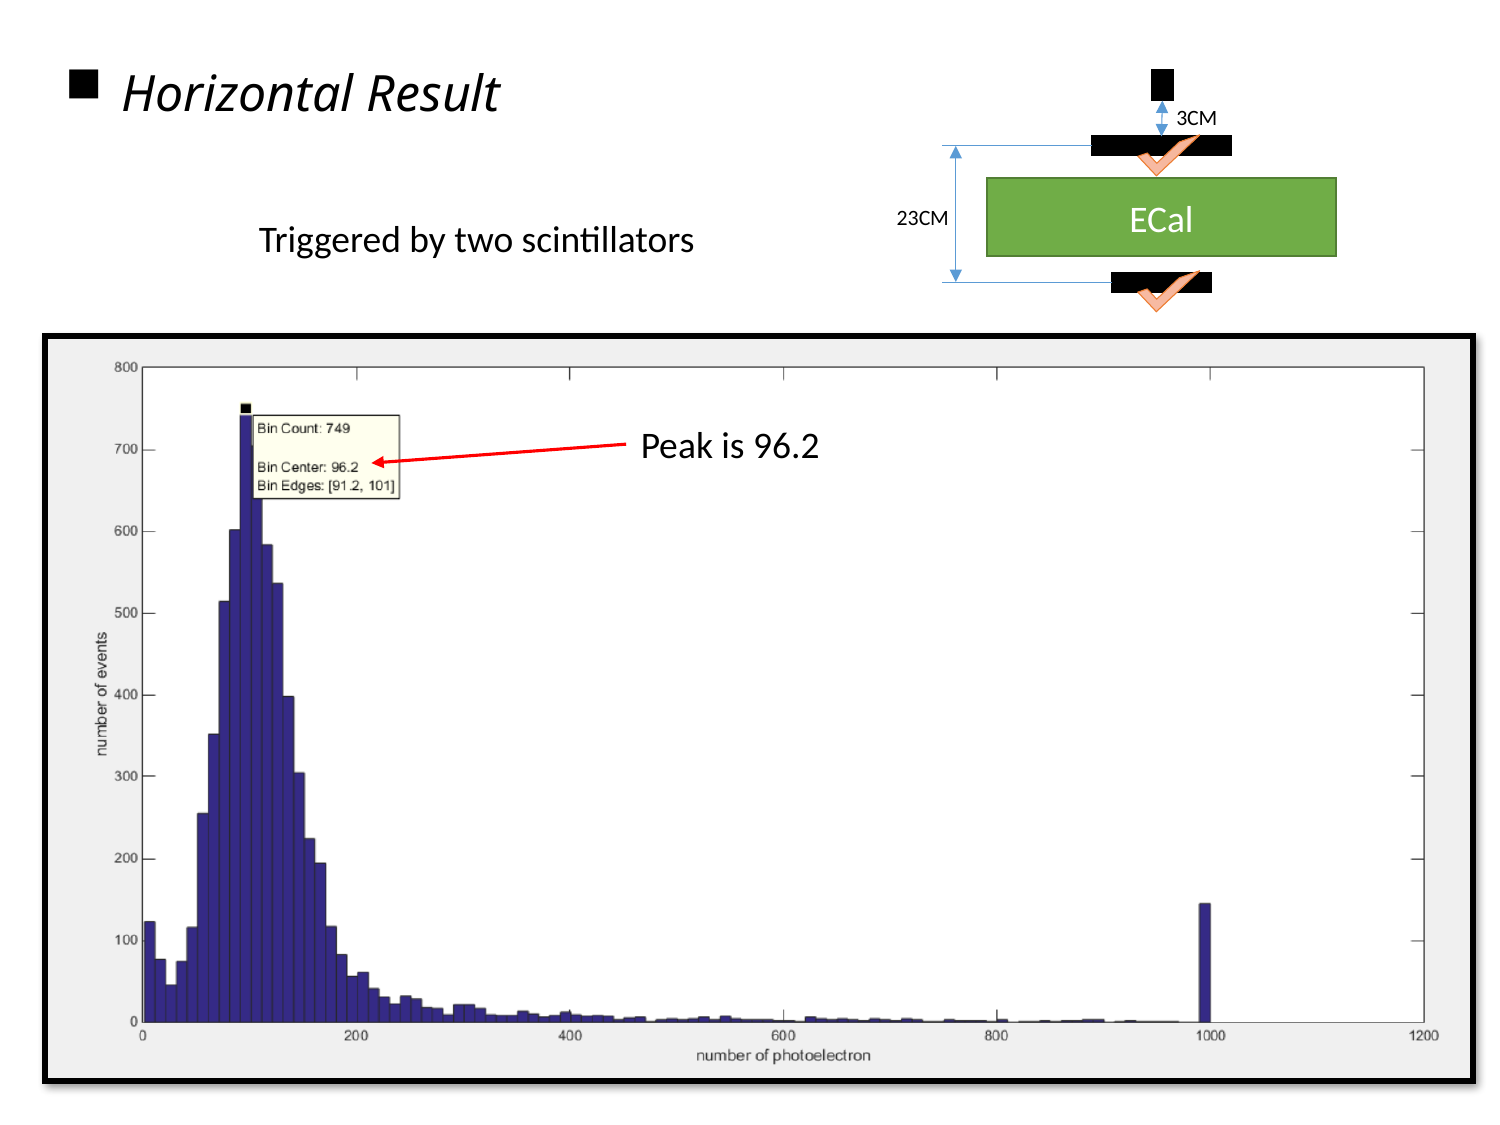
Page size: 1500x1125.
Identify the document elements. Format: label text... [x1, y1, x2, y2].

text_box [1137, 292, 1178, 313]
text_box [881, 70, 1337, 292]
text_box Horizontal Result [50, 53, 1179, 129]
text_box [371, 444, 627, 464]
text_box Triggered by two scintillators [244, 207, 820, 268]
picture [48, 339, 1470, 1078]
